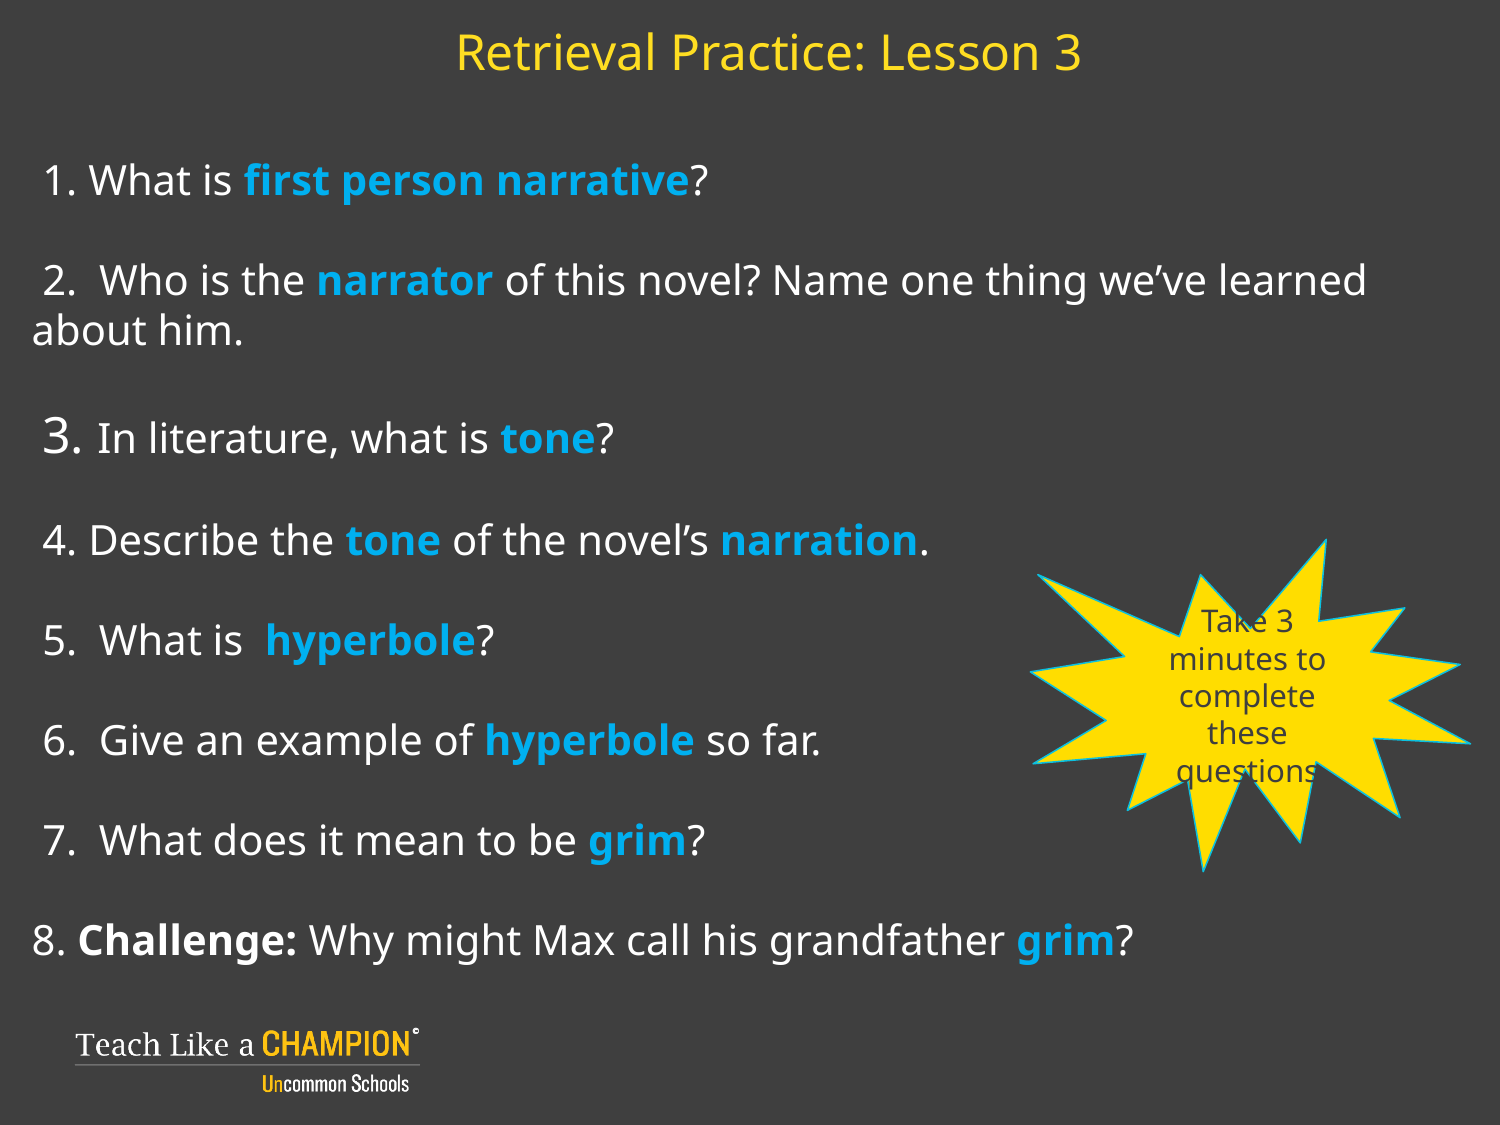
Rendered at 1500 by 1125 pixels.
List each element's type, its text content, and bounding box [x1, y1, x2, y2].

picture [72, 1024, 423, 1095]
title Retrieval Practice: Lesson 3 [304, 13, 1233, 96]
text_box 1. What is first person narrative? 2. Who is the narrator of this novel? Name one thing we’ve learned about him. 3. In literature, what is tone? 4. Describe the tone of the novel’s narration. 5. What is hyperbole? 6. Give an example of hyperbole so far. 7. What does it mean to be grim? 8. Challenge: Why might Max call his grandfather grim? [16, 96, 1483, 1022]
text_box Take 3 minutes to complete these questions [1030, 539, 1471, 872]
